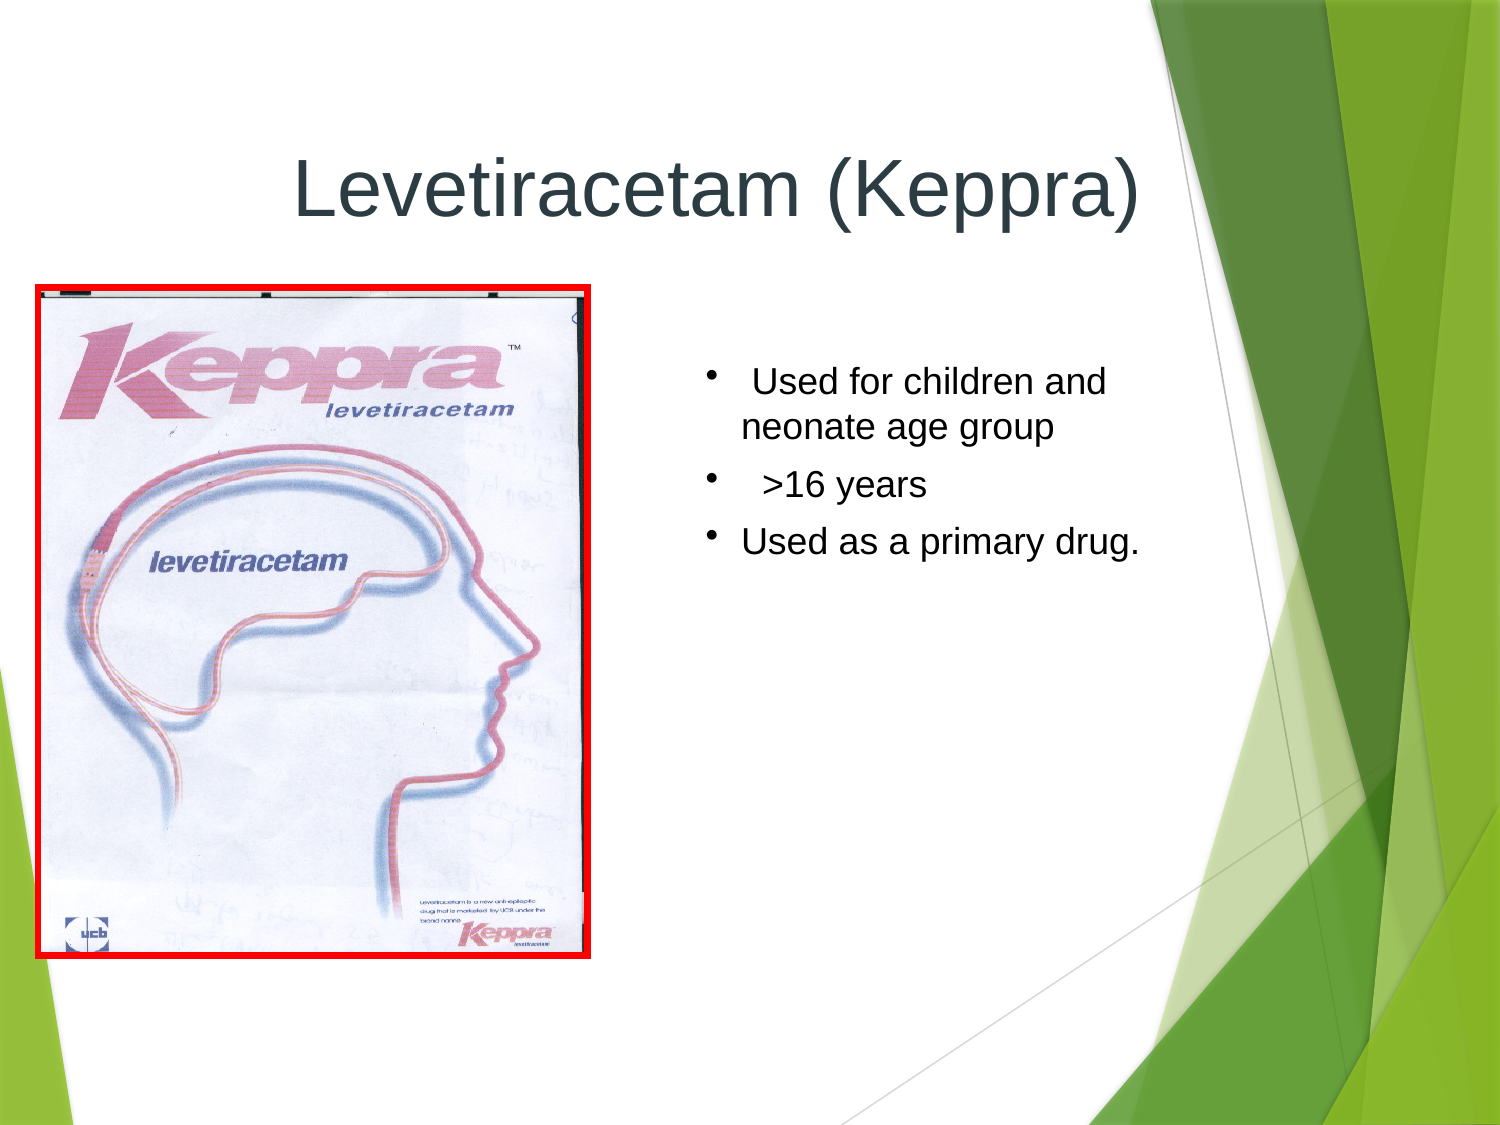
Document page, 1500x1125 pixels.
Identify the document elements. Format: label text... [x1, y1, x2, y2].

text_box Levetiracetam (Keppra) [277, 78, 1428, 291]
picture [40, 290, 586, 953]
text_box Used for children and neonate age group >16 years Used as a primary drug. [690, 349, 1235, 570]
